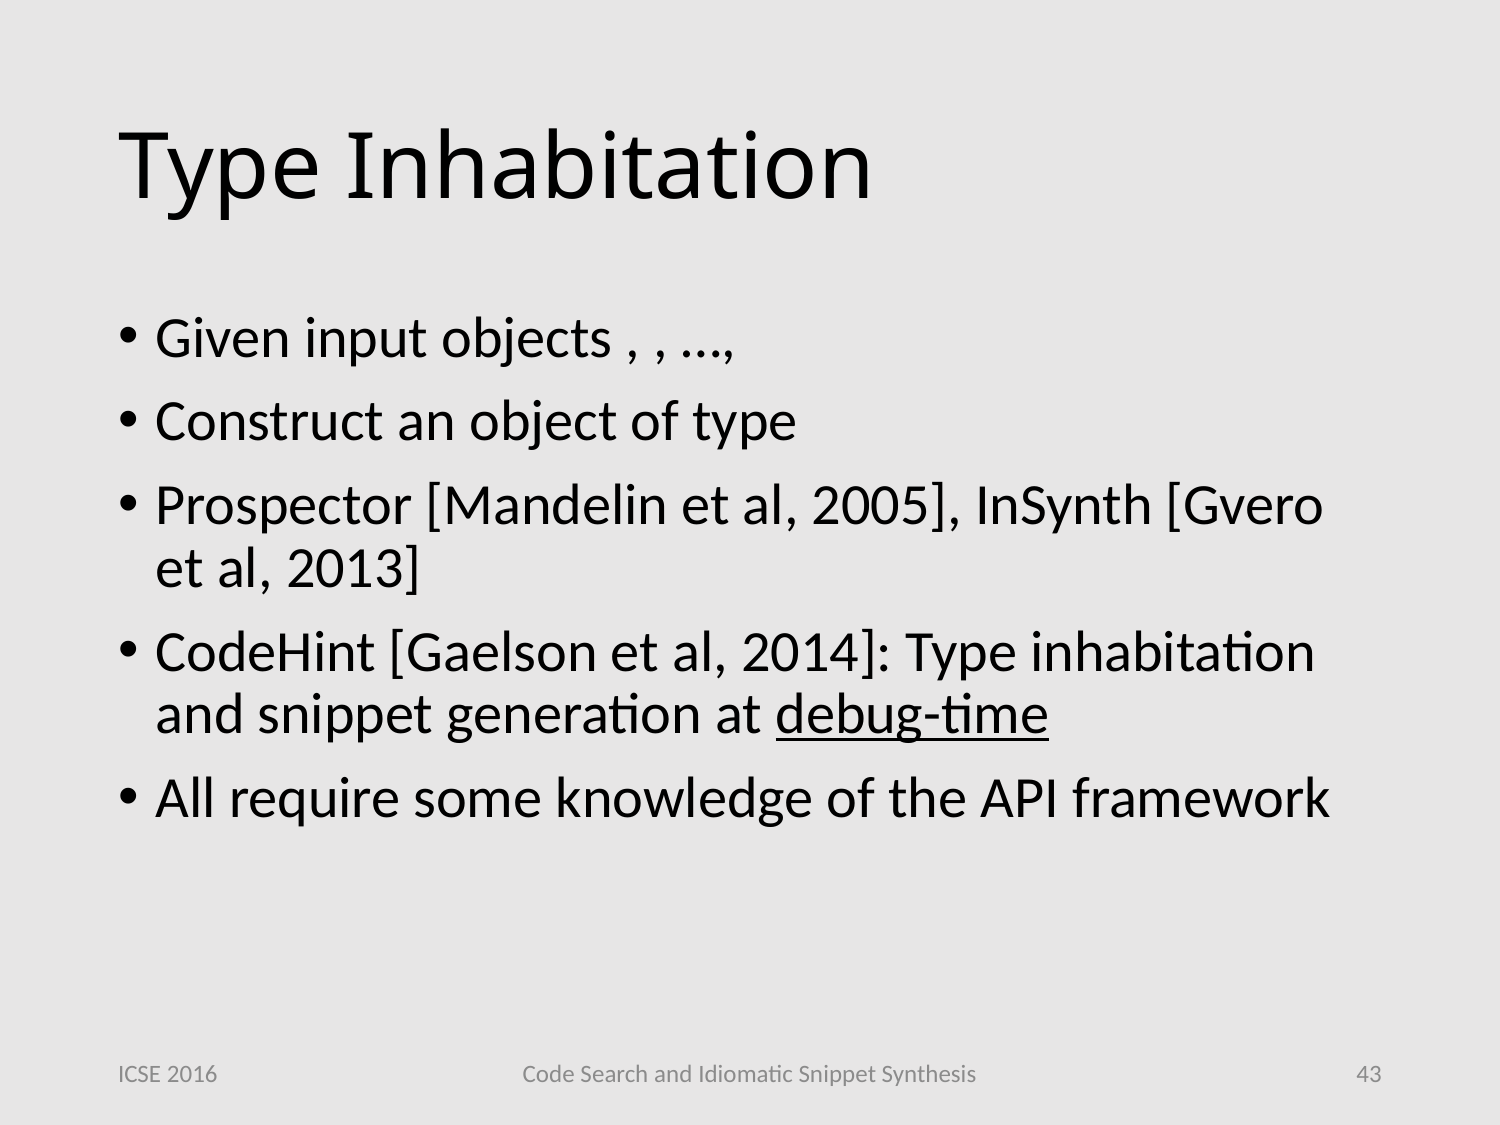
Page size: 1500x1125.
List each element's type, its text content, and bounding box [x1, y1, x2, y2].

title Type Inhabitation [103, 59, 1397, 278]
slide_number 43 [1059, 1042, 1397, 1103]
footer Code Search and Idiomatic Snippet Synthesis [496, 1042, 1004, 1103]
slide_number ICSE 2016 [103, 1042, 441, 1103]
